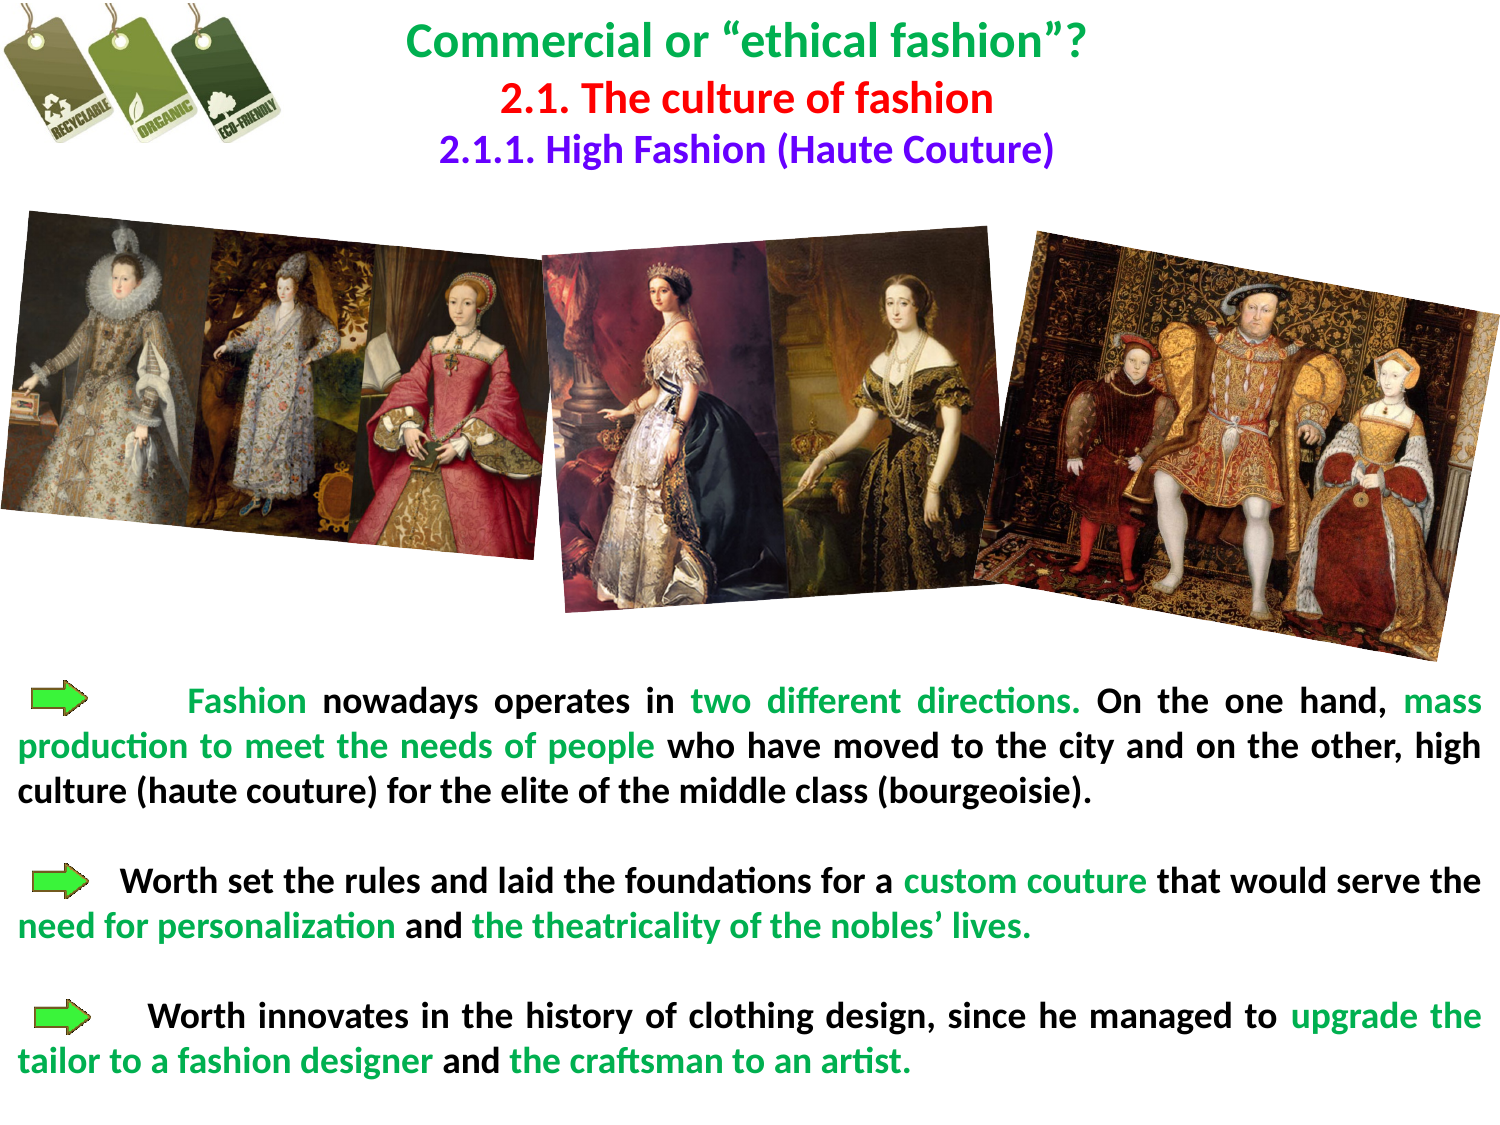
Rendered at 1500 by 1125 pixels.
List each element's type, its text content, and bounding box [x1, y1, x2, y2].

picture [32, 999, 91, 1036]
text_box Fashion nowadays operates in two different directions. On the one hand, mass production to meet the needs of people who have moved to the city and on the other, high culture (haute couture) for the elite of the middle class (bourgeoisie). Worth set the rules and laid the foundations for a custom couture that would serve the need for personalization and the theatricality of the nobles’ lives. Worth innovates in the history of clothing design, since he managed to upgrade the tailor to a fashion designer and the craftsman to an artist. [2, 668, 1497, 1125]
text_box Commercial or “ethical fashion”? 2.1. The culture of fashion 2.1.1. High Fashion (Haute Couture) [0, 0, 1495, 180]
picture [29, 680, 88, 717]
picture [1, 211, 1499, 661]
picture [30, 862, 89, 899]
picture [0, 3, 285, 144]
